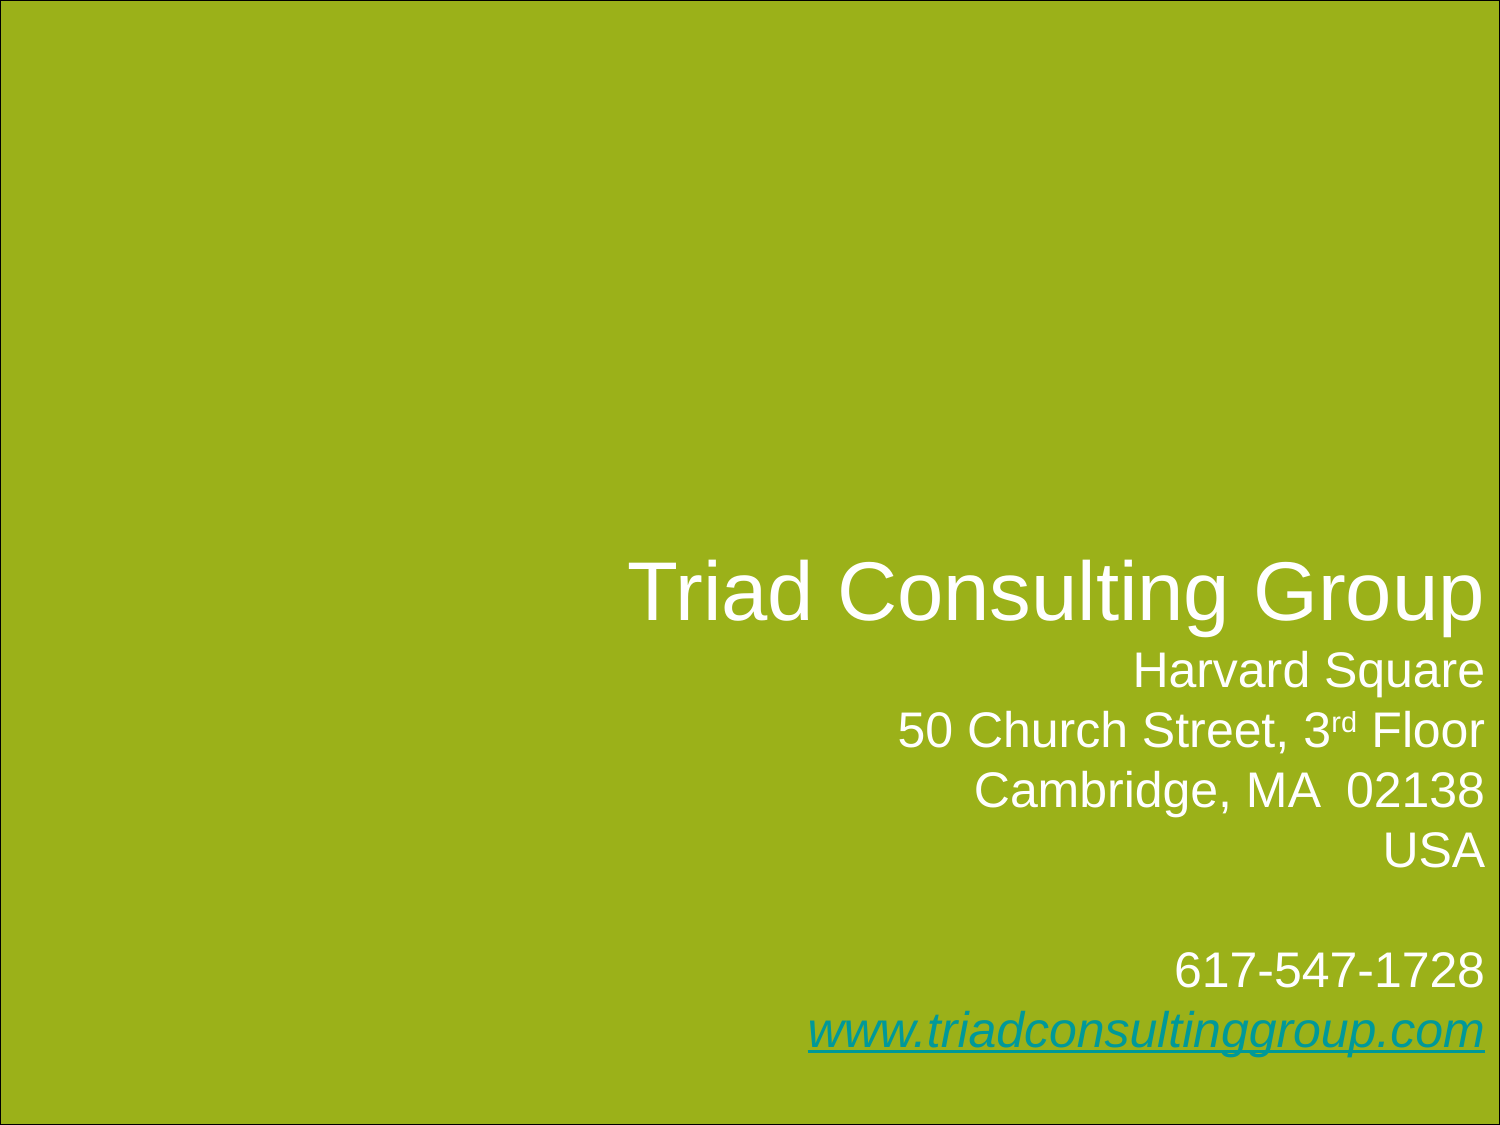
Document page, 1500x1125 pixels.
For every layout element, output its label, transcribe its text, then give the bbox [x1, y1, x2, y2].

text_box Triad Consulting Group Harvard Square 50 Church Street, 3rd Floor Cambridge, MA 02138 USA 617-547-1728 www.triadconsultinggroup.com [0, 0, 1500, 1125]
